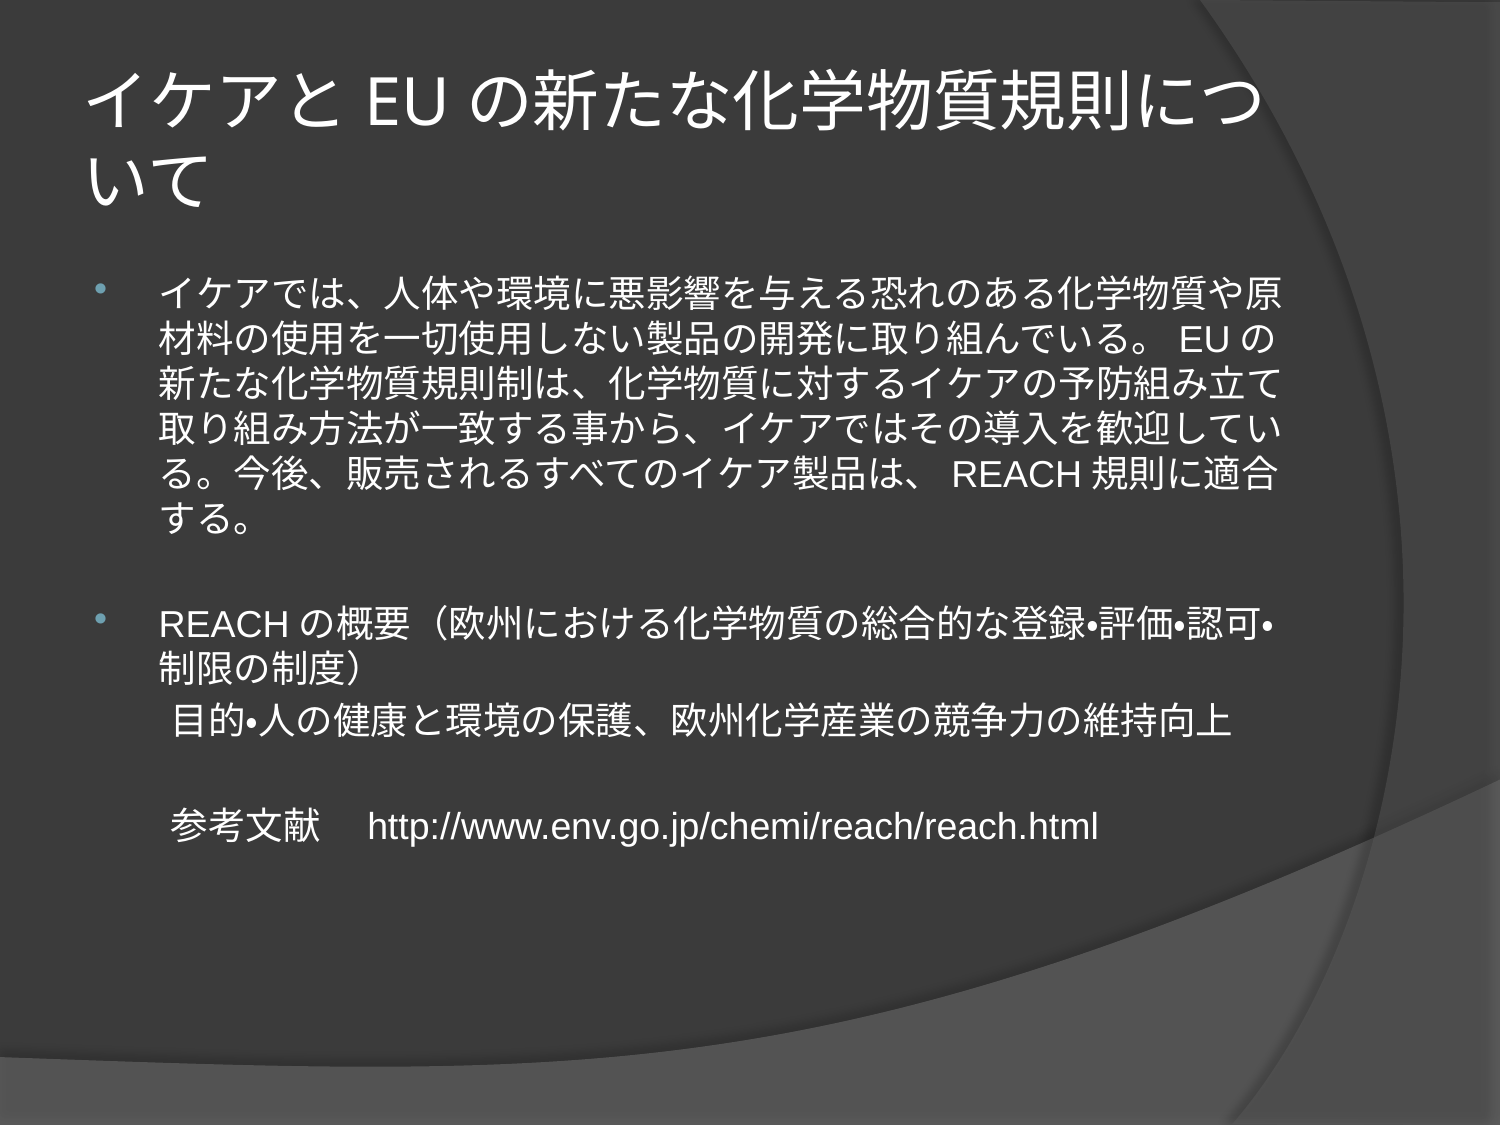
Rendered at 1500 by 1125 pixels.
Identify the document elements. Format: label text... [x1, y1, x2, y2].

title イケアとEUの新たな化学物質規則について [75, 45, 1300, 233]
list イケアでは、人体や環境に悪影響を与える恐れのある化学物質や原材料の使用を一切使用しない製品の開発に取り組んでいる。EUの新たな化学物質規則制は、化学物質に対するイケアの予防組み立て取り組み方法が一致する事から、イケアではその導入を歓迎している。今後、販売されるすべてのイケア製品は、REACH規則に適合する。 REACHの概要（欧州における化学物質の総合的な登録・評価・認可・制限の制度） 目的・人の健康と環境の保護、欧州化学産業の競争力の維持向上 参考文献 http://www.env.go.jp/chemi/reach/reach.html [75, 262, 1300, 1005]
